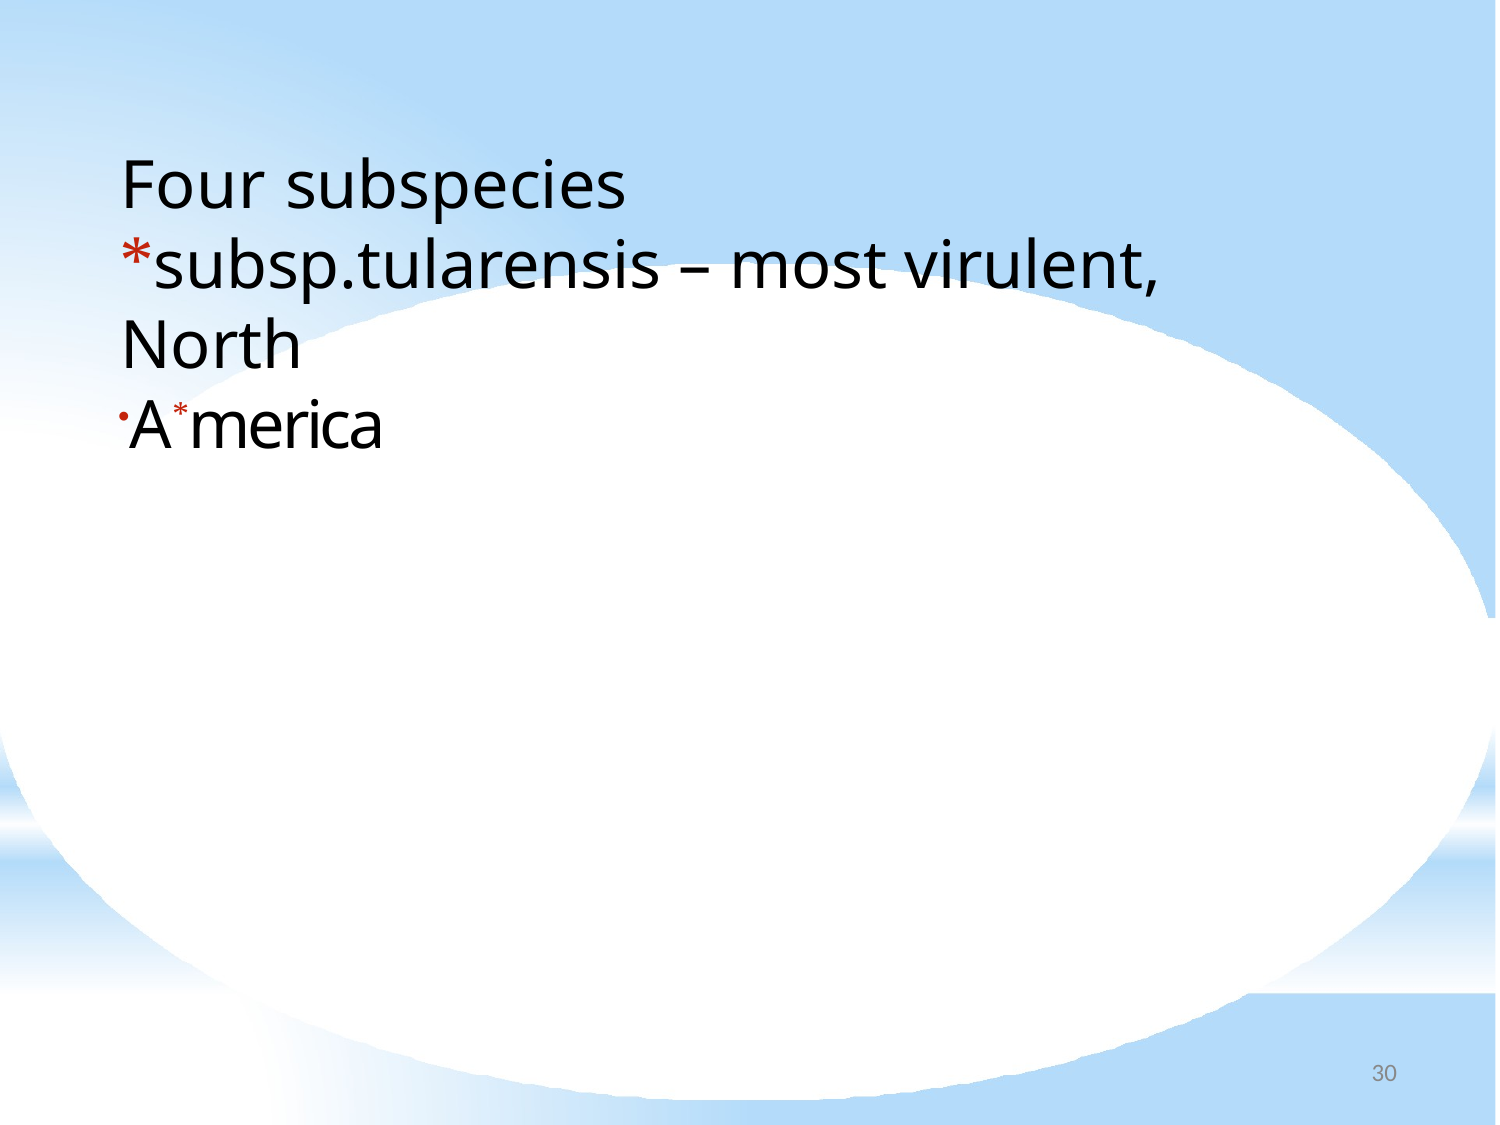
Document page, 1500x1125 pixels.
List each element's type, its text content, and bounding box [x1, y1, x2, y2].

text_box Four subspecies *subsp.tularensis – most virulent, North •A*merica [111, 139, 1193, 462]
slide_number 30 [1365, 1060, 1404, 1125]
text_box [0, 0, 1496, 1125]
